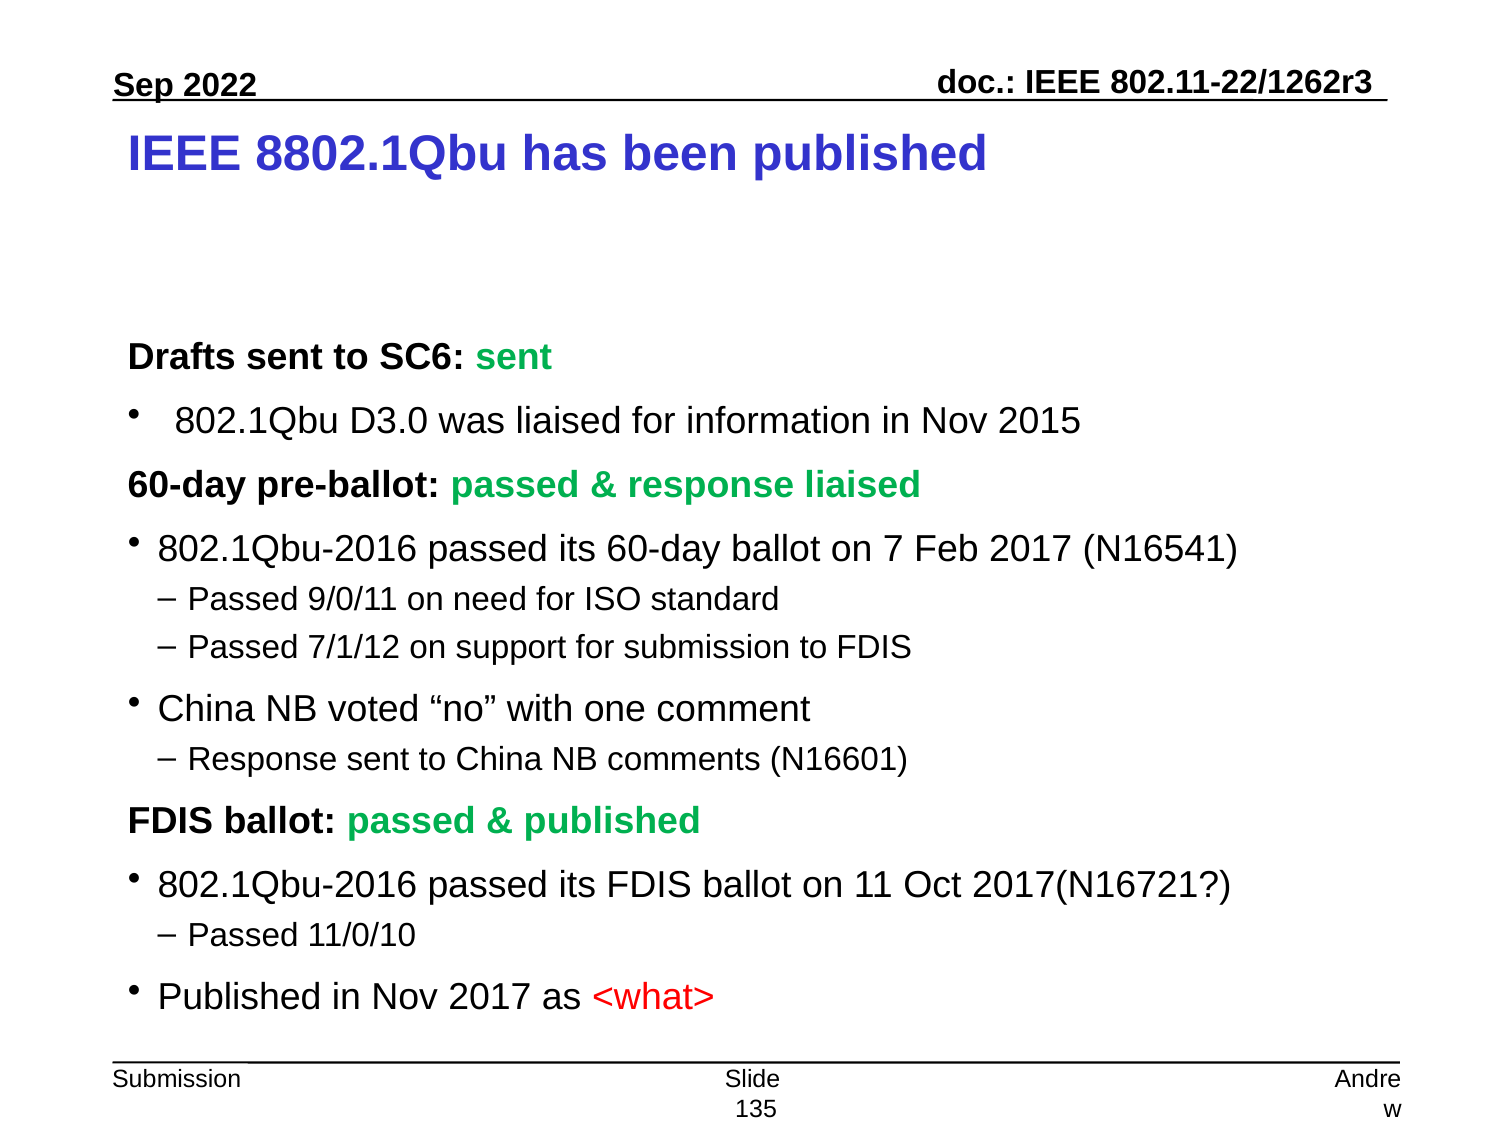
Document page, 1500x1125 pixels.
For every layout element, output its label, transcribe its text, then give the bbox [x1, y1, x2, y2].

slide_number Slide 135 [709, 1061, 803, 1093]
title IEEE 8802.1Qbu has been published [112, 112, 1388, 288]
footer Andrew Myles, Cisco [1320, 1061, 1402, 1093]
list Drafts sent to SC6: sent 802.1Qbu D3.0 was liaised for information in Nov 2015 60-day pre-ballot: passed & response liaised 802.1Qbu-2016 passed its 60-day ballot on 7 Feb 2017 (N16541) Passed 9/0/11 on need for ISO standard Passed 7/1/12 on support for submission to FDIS China NB voted “no” with one comment Response sent to China NB comments (N16601) FDIS ballot: passed & published 802.1Qbu-2016 passed its FDIS ballot on 11 Oct 2017(N16721?) Passed 11/0/10 Published in Nov 2017 as <what> [112, 324, 1388, 1000]
